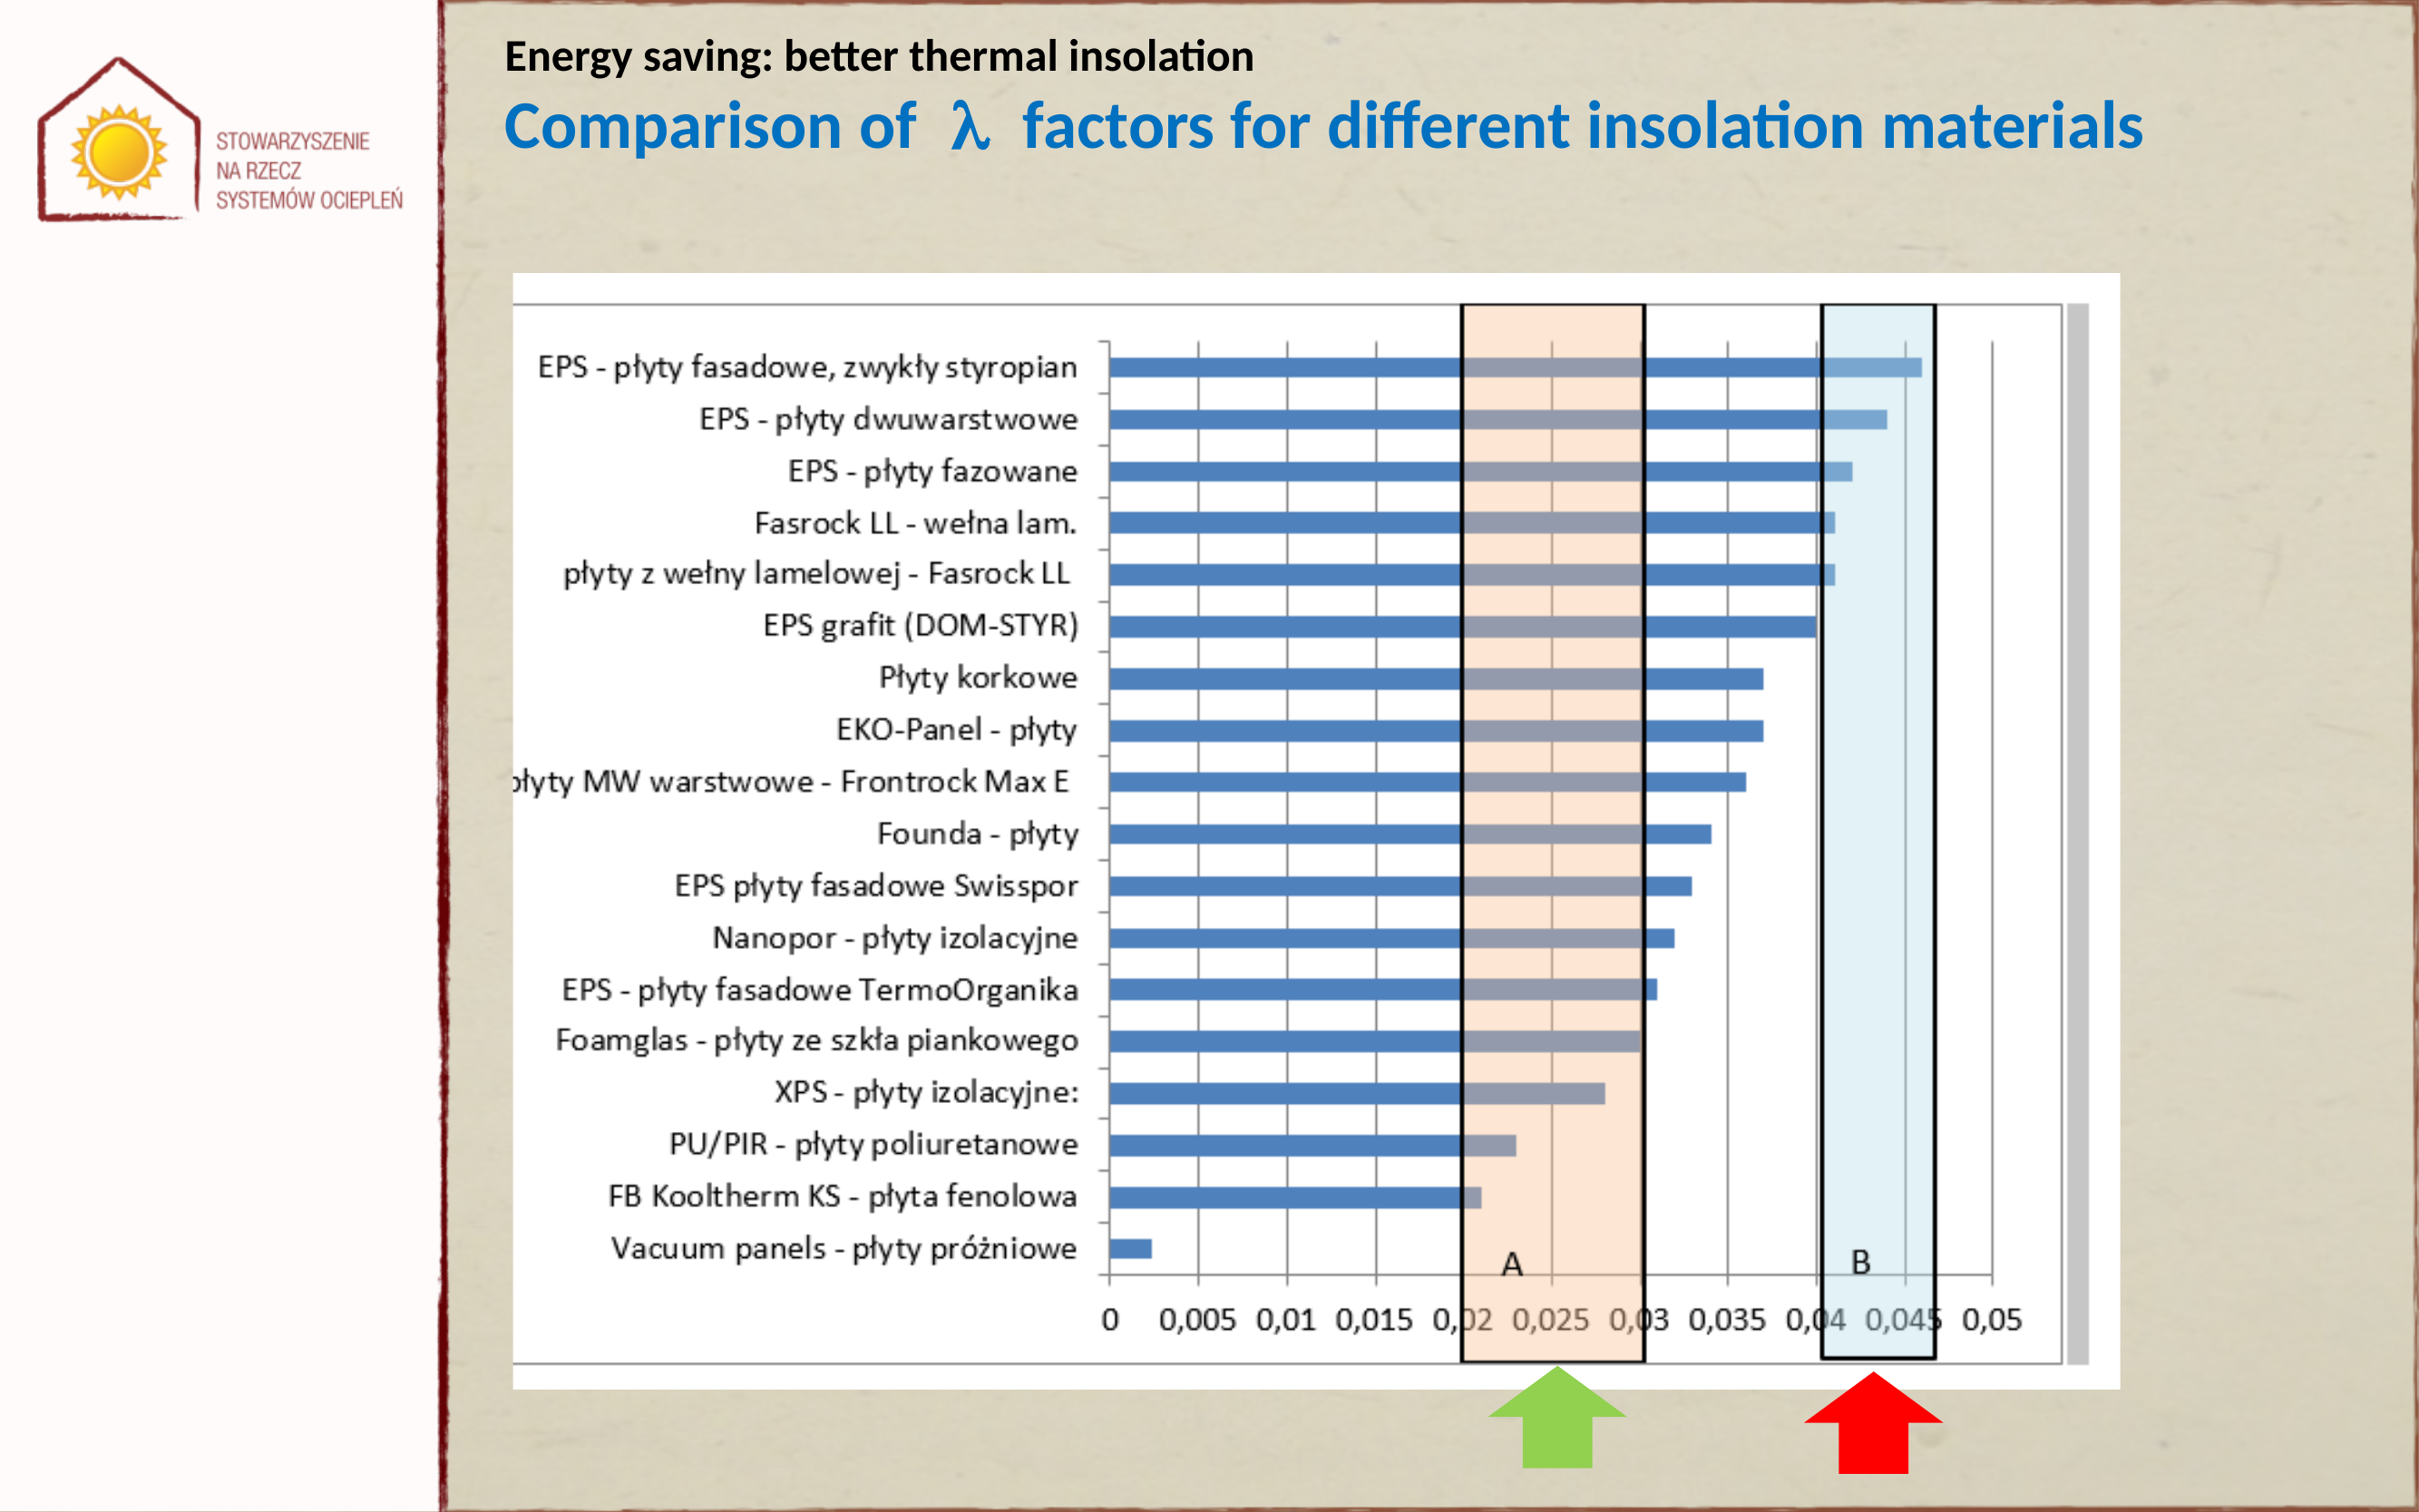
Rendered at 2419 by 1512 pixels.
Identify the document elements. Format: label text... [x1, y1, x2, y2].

picture [4, 34, 134, 142]
picture [0, 0, 2419, 1512]
text_box [1487, 1398, 1628, 1468]
text_box [1804, 1398, 1944, 1474]
text_box Energy saving: better thermal insolation Comparison of l factors for different insolation materials [491, 19, 2259, 169]
